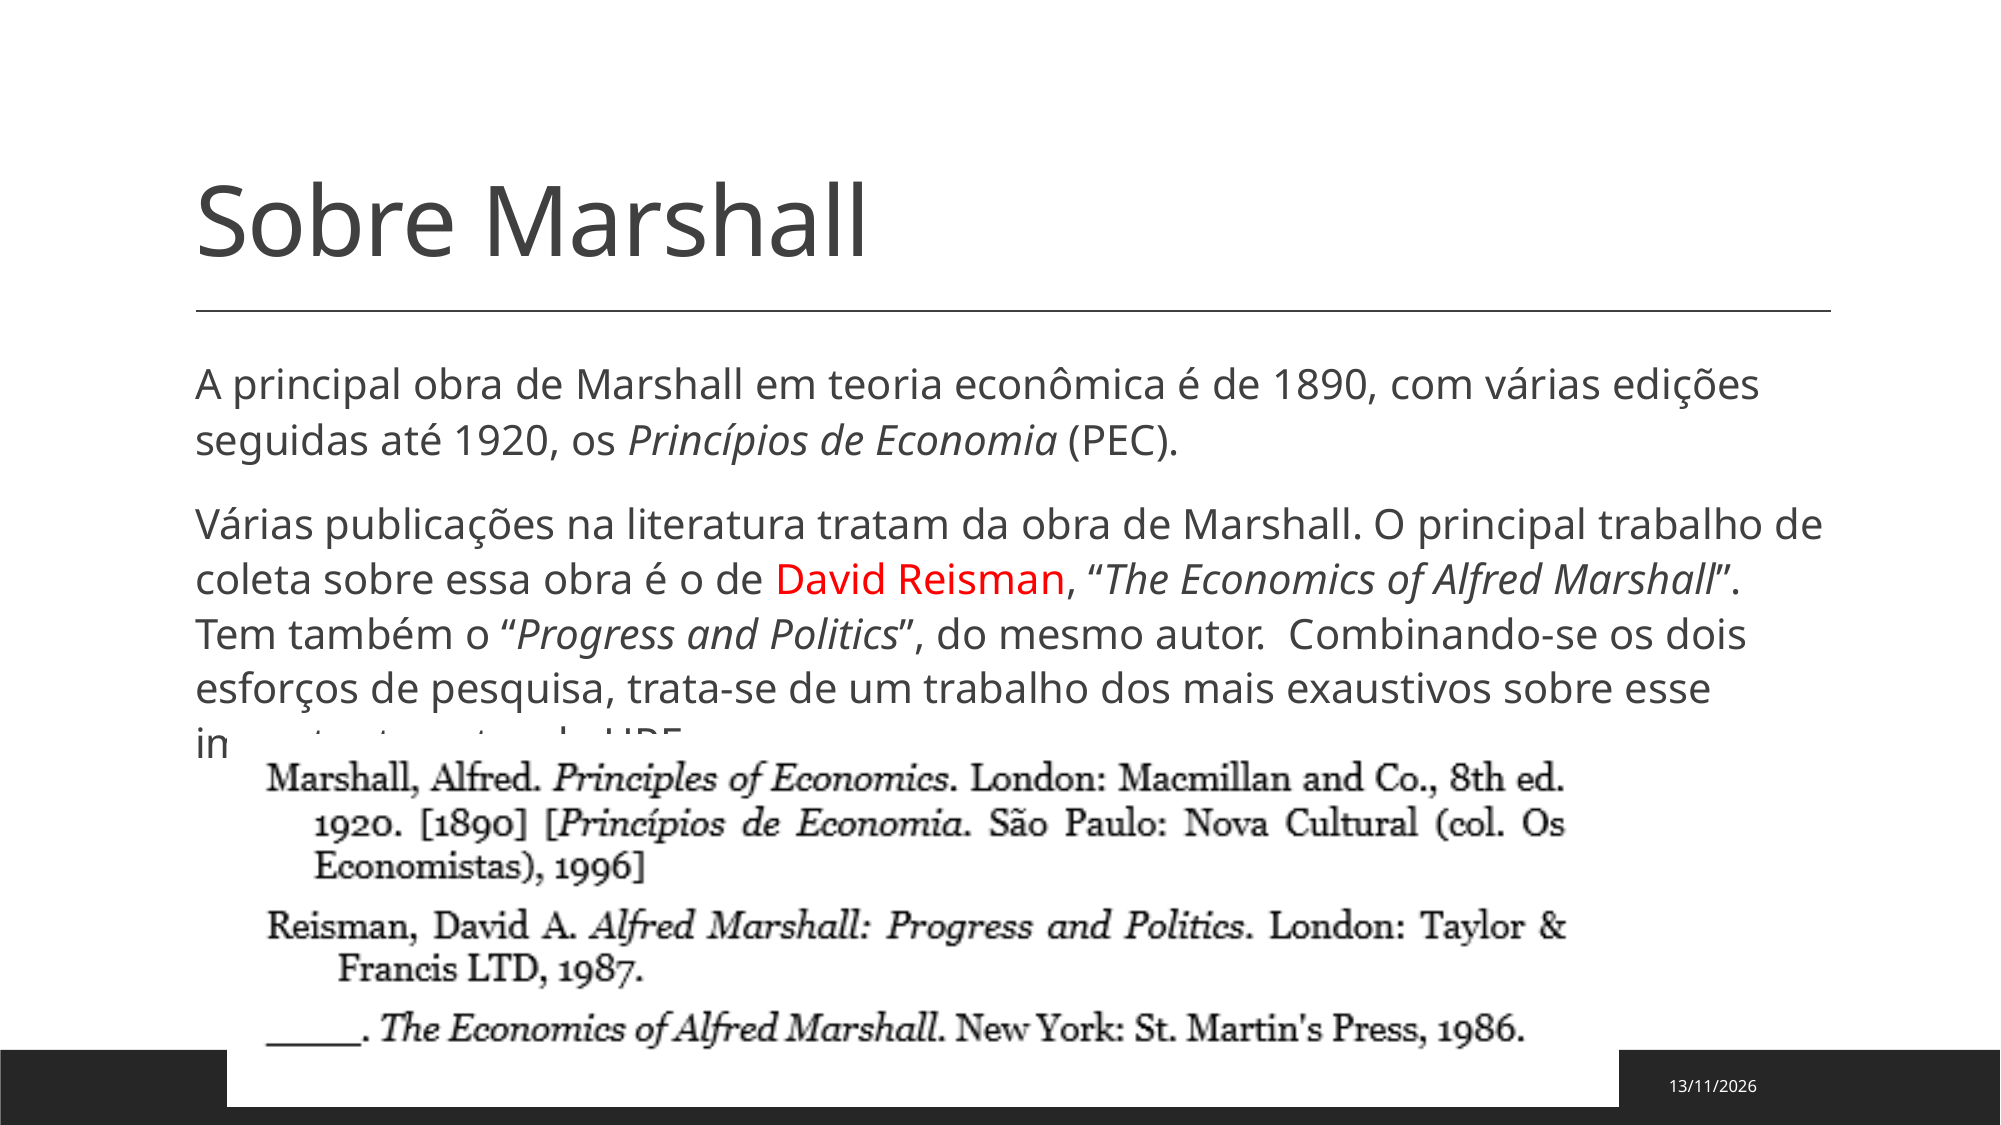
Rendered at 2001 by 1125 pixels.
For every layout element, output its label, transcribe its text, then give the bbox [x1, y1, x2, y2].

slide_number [1348, 1057, 1773, 1118]
list A principal obra de Marshall em teoria econômica é de 1890, com várias edições seguidas até 1920, os Princípios de Economia (PEC). Várias publicações na literatura tratam da obra de Marshall. O principal trabalho de coleta sobre essa obra é o de David Reisman, “The Economics of Alfred Marshall”. Tem também o “Progress and Politics”, do mesmo autor. Combinando-se os dois esforços de pesquisa, trata-se de um trabalho dos mais exaustivos sobre esse importante autor da HPE. [180, 345, 1830, 963]
picture [227, 733, 1619, 1107]
title Sobre Marshall [180, 47, 1830, 285]
